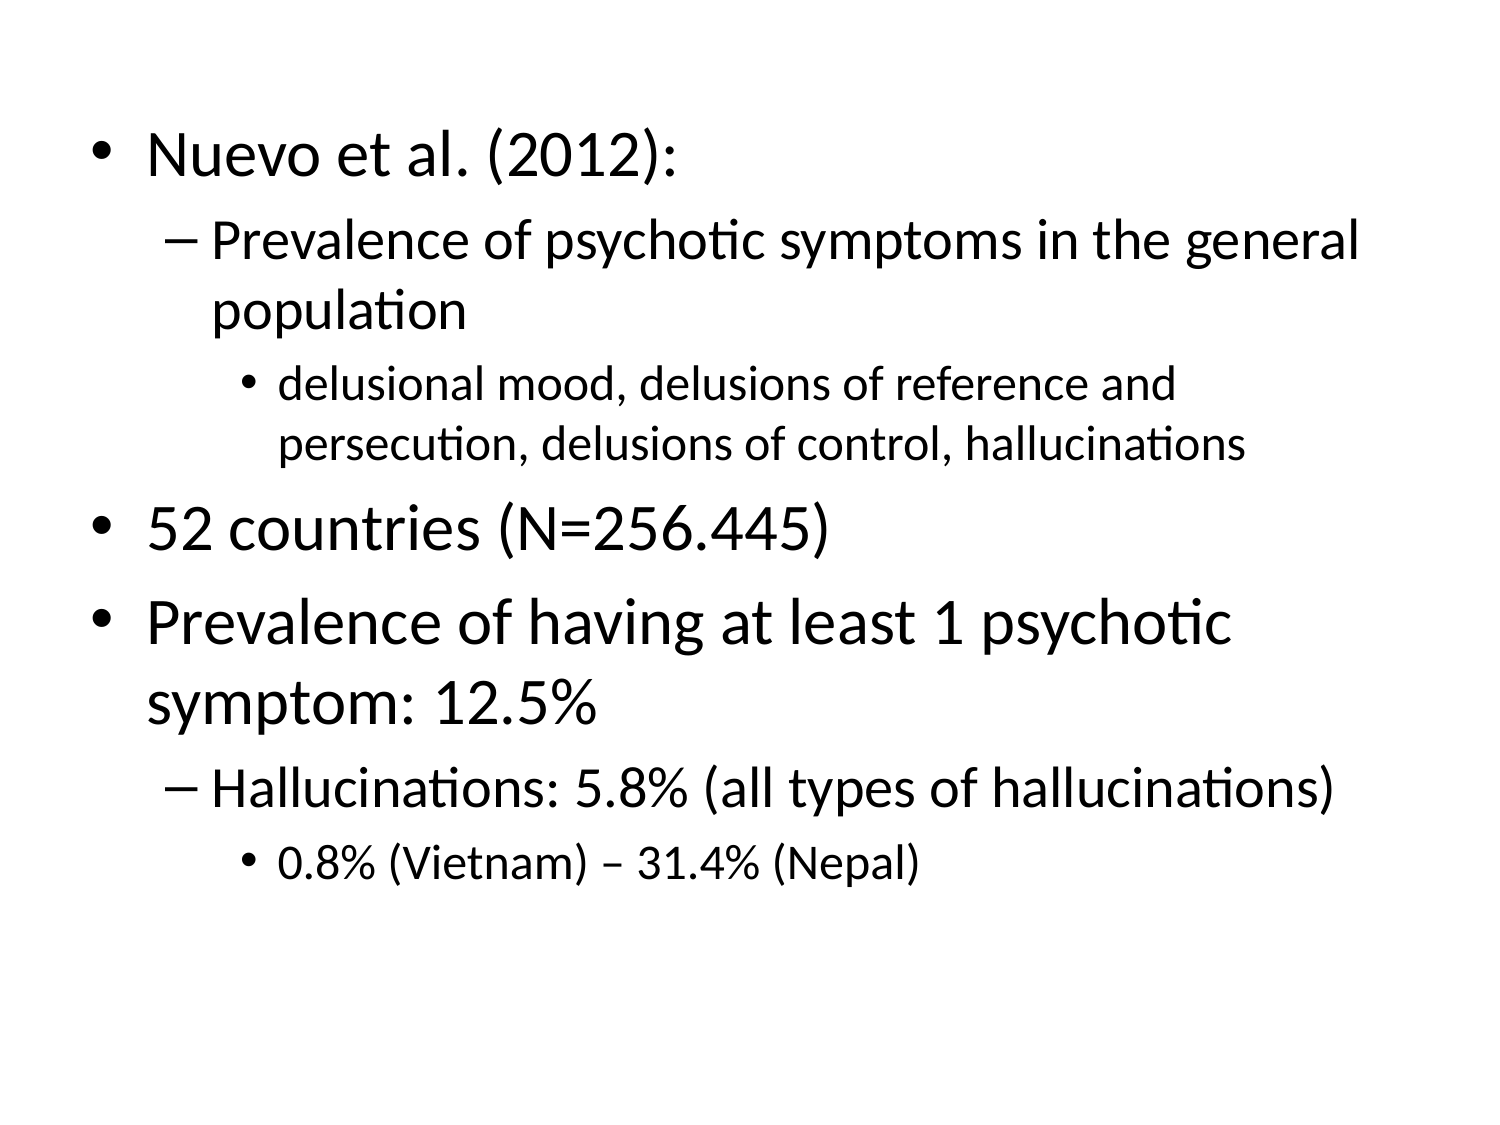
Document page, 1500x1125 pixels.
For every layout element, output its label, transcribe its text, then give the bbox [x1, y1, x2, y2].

list Nuevo et al. (2012): Prevalence of psychotic symptoms in the general population delusional mood, delusions of reference and persecution, delusions of control, hallucinations 52 countries (N=256.445) Prevalence of having at least 1 psychotic symptom: 12.5% Hallucinations: 5.8% (all types of hallucinations) 0.8% (Vietnam) – 31.4% (Nepal) [75, 101, 1425, 1047]
